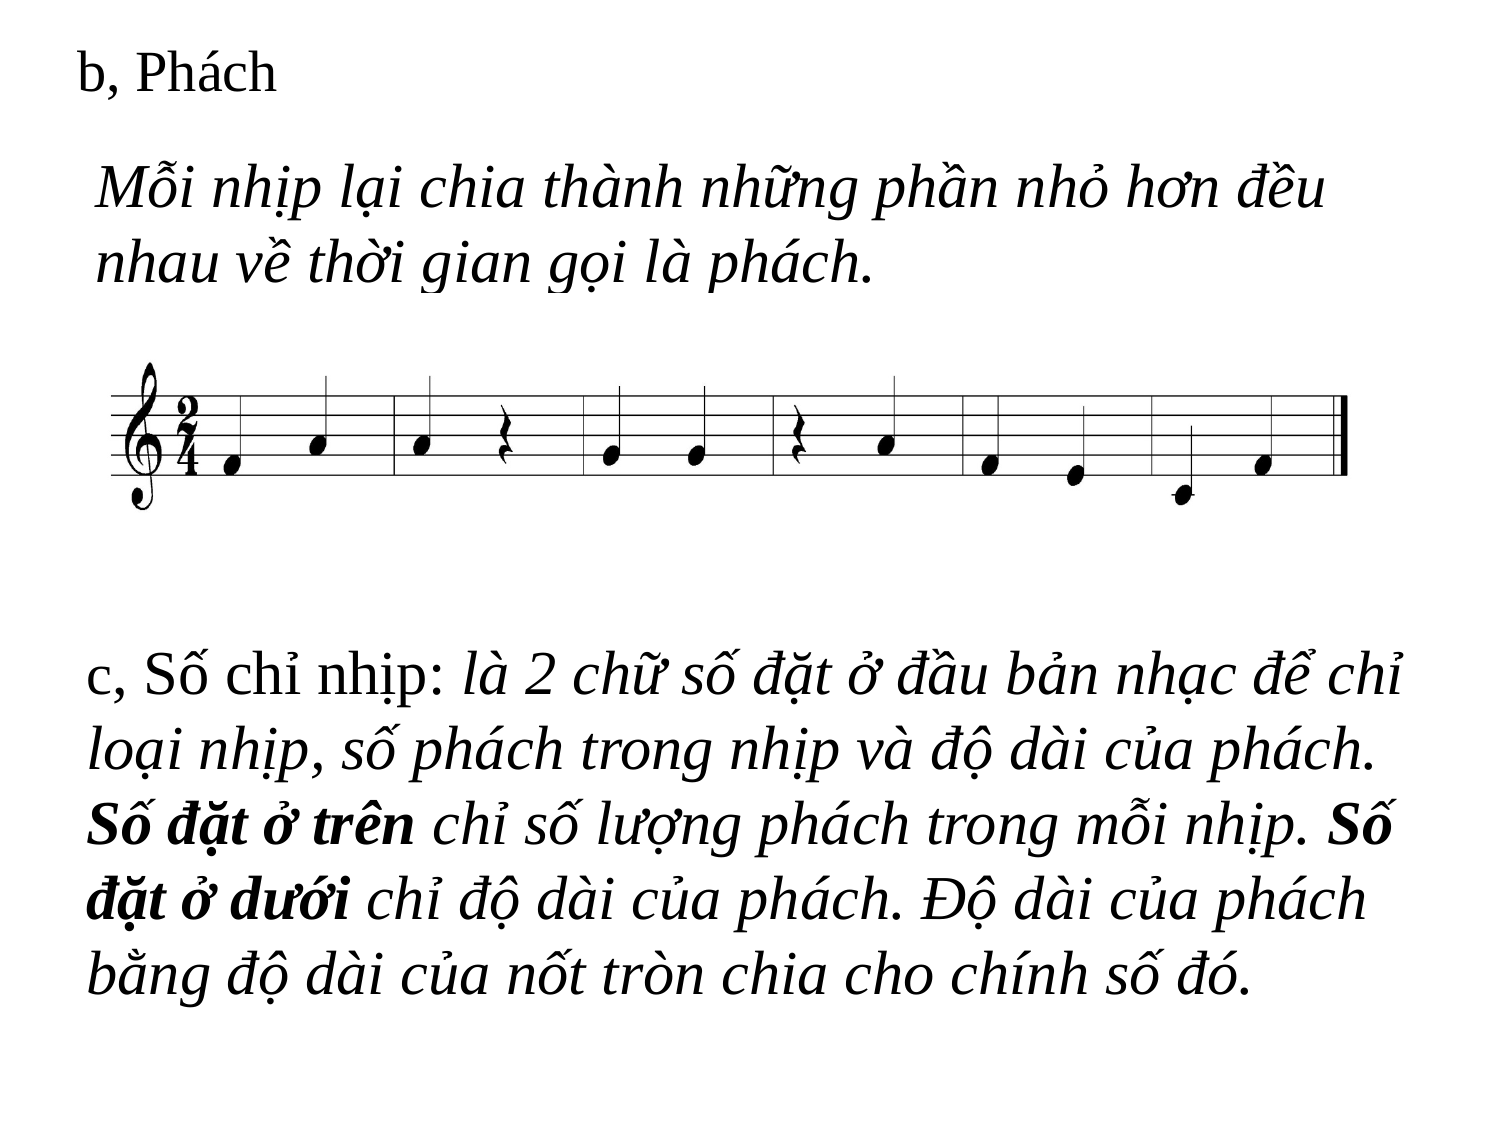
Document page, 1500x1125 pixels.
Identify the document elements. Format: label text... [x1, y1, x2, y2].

text_box c, Số chỉ nhịp: là 2 chữ số đặt ở đầu bản nhạc để chỉ loại nhịp, số phách trong nhịp và độ dài của phách. Số đặt ở trên chỉ số lượng phách trong mỗi nhịp. Số đặt ở dưới chỉ độ dài của phách. Độ dài của phách bằng độ dài của nốt tròn chia cho chính số đó. [71, 624, 1422, 1015]
text_box Mỗi nhịp lại chia thành những phần nhỏ hơn đều nhau về thời gian gọi là phách. [80, 137, 1413, 303]
text_box b, Phách [62, 25, 913, 110]
picture [80, 293, 1377, 569]
